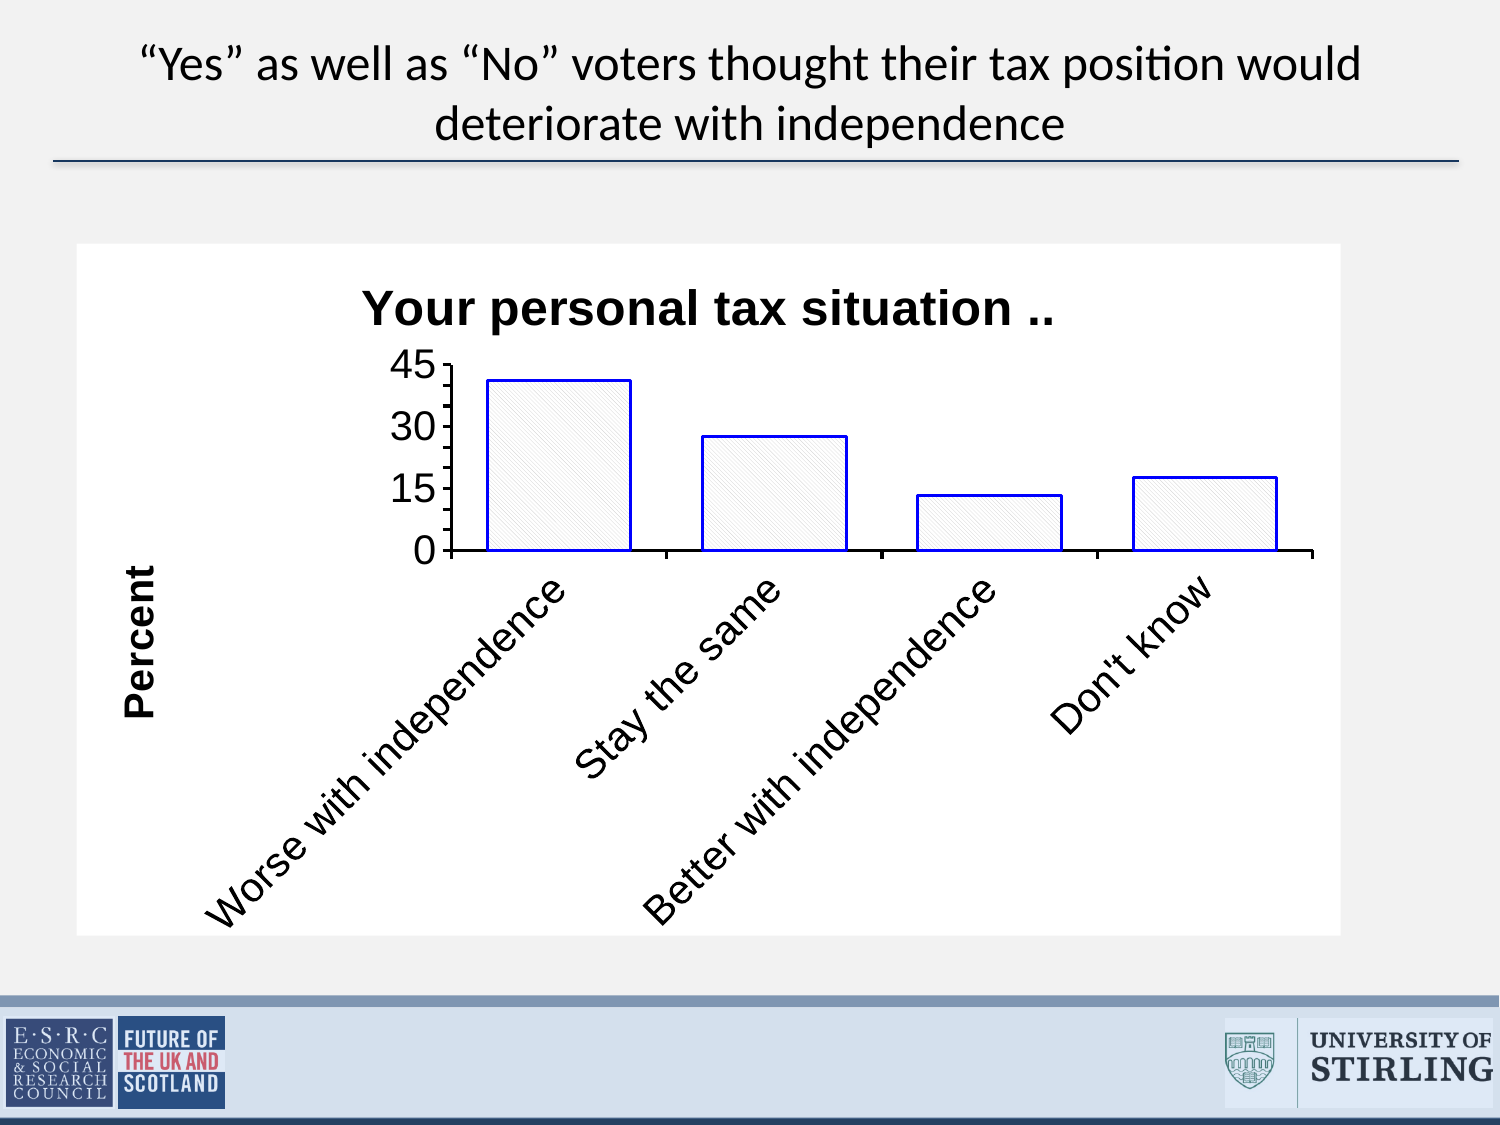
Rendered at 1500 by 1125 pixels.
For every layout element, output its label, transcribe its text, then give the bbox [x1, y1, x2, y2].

title “Yes” as well as “No” voters thought their tax position would deteriorate with independence [17, 19, 1483, 161]
chart [76, 243, 1341, 941]
